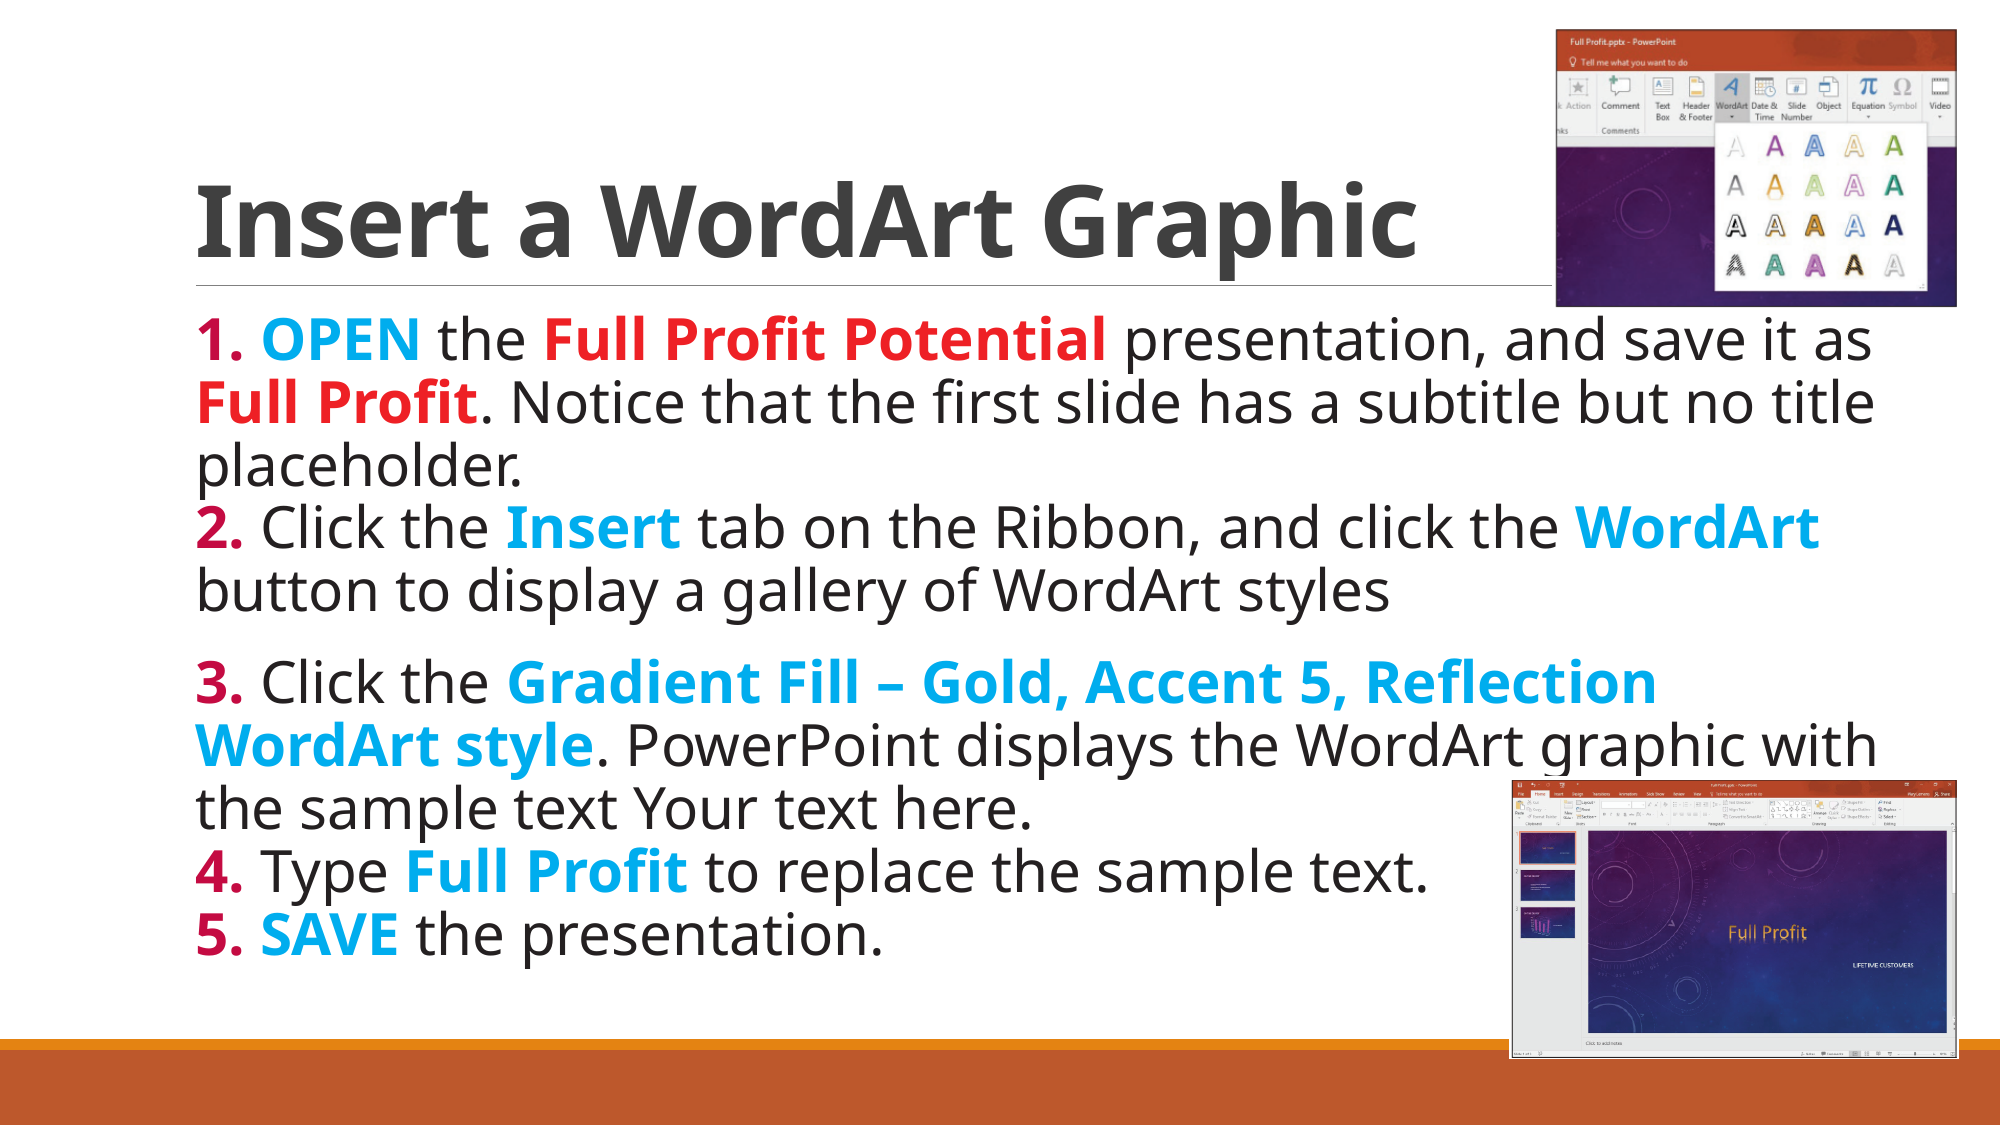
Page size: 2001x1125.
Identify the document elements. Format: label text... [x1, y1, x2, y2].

title Insert a WordArt Graphic [180, 47, 1549, 285]
list 1. OPEN the Full Profit Potential presentation, and save it as Full Profit. Notice that the first slide has a subtitle but no title placeholder. 2. Click the Insert tab on the Ribbon, and click the WordArt button to display a gallery of WordArt styles 3. Click the Gradient Fill – Gold, Accent 5, Reflection WordArt style. PowerPoint displays the WordArt graphic with the sample text Your text here. 4. Type Full Profit to replace the sample text. 5. SAVE the presentation. [180, 302, 1884, 1125]
picture [1509, 775, 1959, 1060]
picture [1552, 24, 1959, 308]
